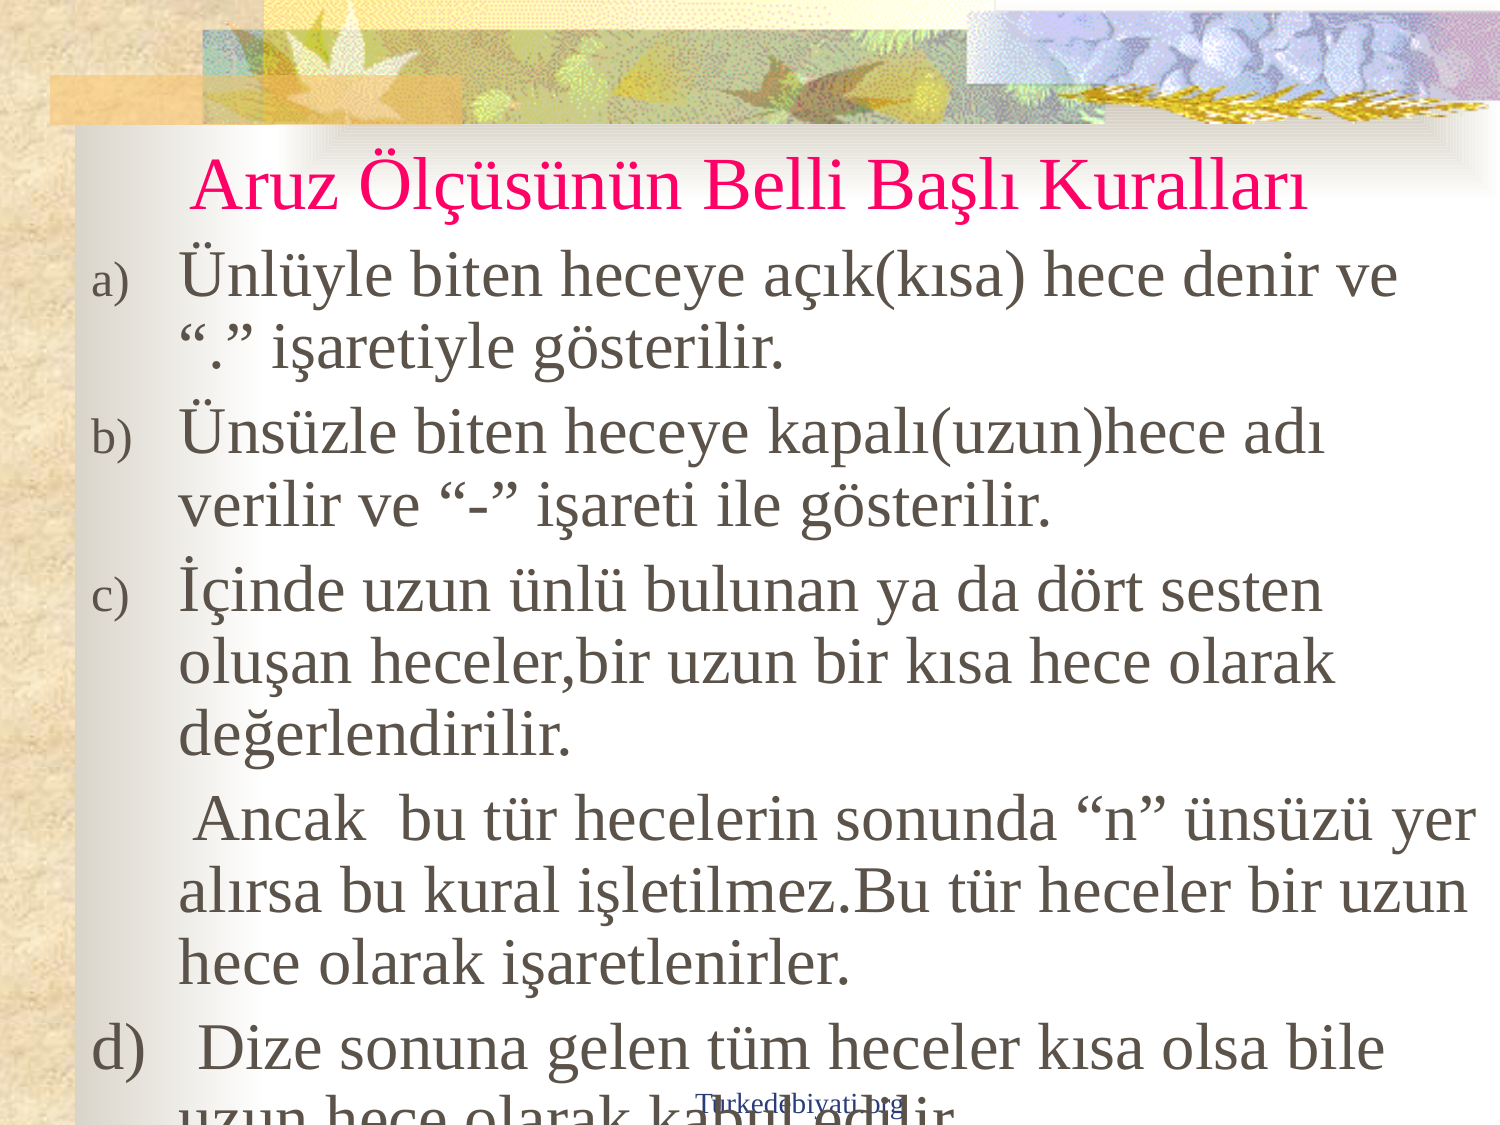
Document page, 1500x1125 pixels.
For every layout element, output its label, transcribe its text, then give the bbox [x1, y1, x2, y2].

list Ünlüyle biten heceye açık(kısa) hece denir ve “.” işaretiyle gösterilir. Ünsüzle biten heceye kapalı(uzun)hece adı verilir ve “-” işareti ile gösterilir. İçinde uzun ünlü bulunan ya da dört sesten oluşan heceler,bir uzun bir kısa hece olarak değerlendirilir. Ancak bu tür hecelerin sonunda “n” ünsüzü yer alırsa bu kural işletilmez.Bu tür heceler bir uzun hece olarak işaretlenirler. d) Dize sonuna gelen tüm heceler kısa olsa bile uzun hece olarak kabul edilir. [76, 231, 1500, 1125]
picture [0, 0, 1500, 1125]
footer Turkedebiyati.org [562, 1052, 1038, 1125]
title Aruz Ölçüsünün Belli Başlı Kuralları [174, 137, 1450, 231]
